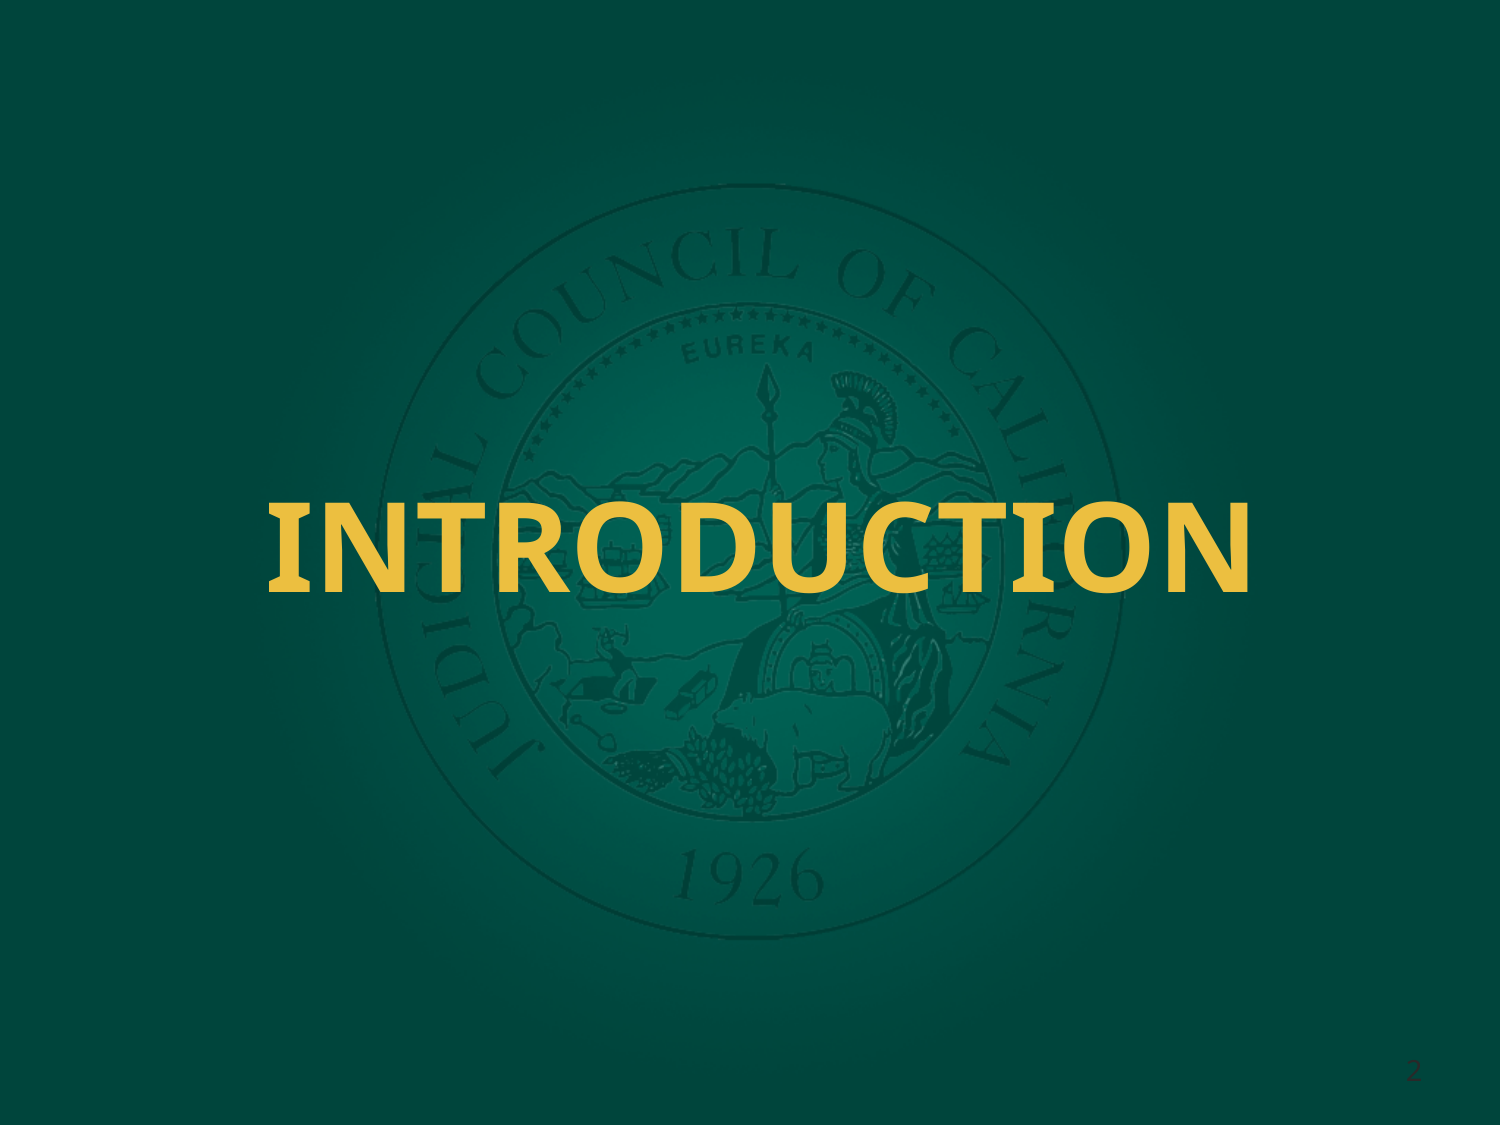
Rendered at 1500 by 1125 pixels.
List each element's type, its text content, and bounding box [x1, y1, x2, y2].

title INTRODUCTION [124, 437, 1401, 626]
picture [0, 0, 1500, 1125]
slide_number 2 [1124, 1024, 1438, 1101]
